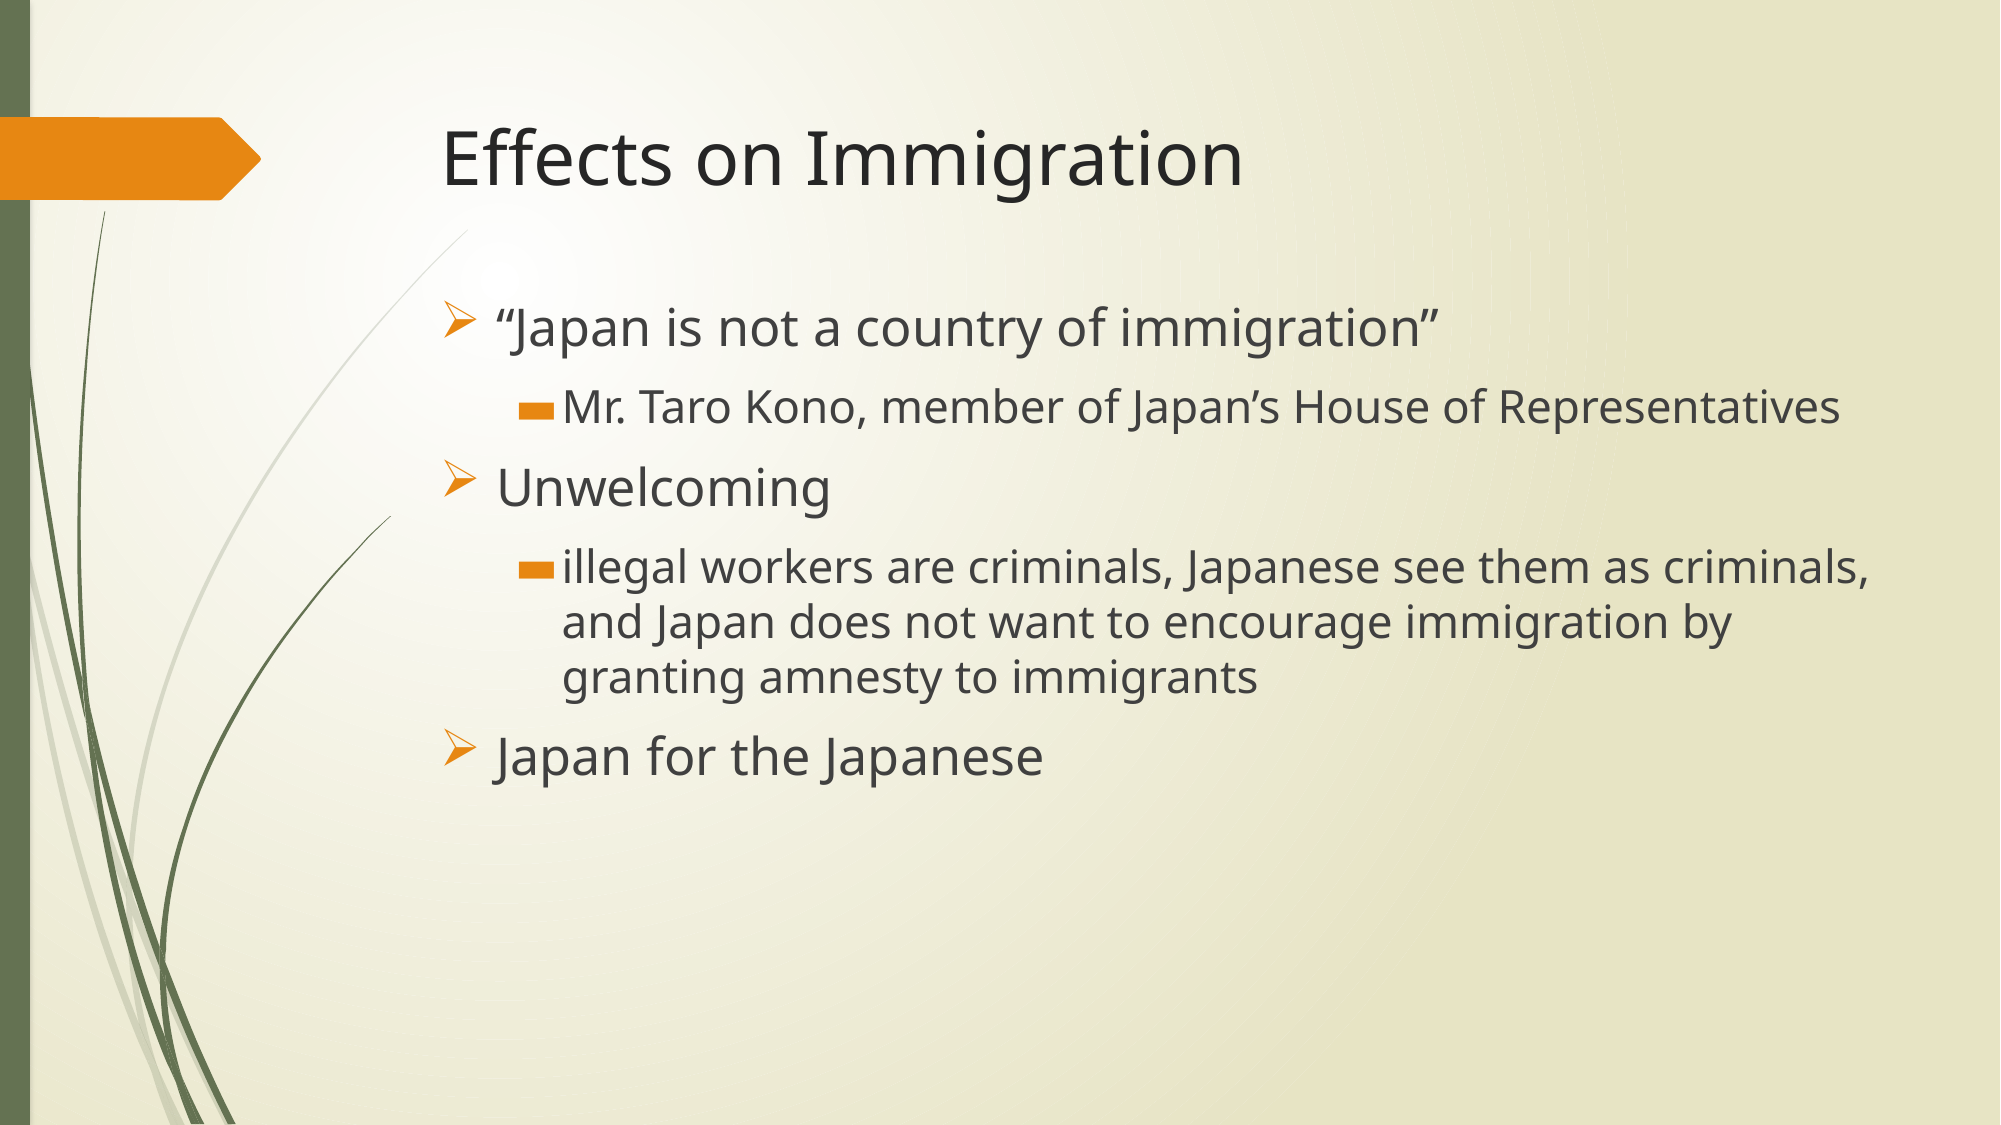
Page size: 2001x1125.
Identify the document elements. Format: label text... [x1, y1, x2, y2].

list “Japan is not a country of immigration” Mr. Taro Kono, member of Japan’s House of Representatives Unwelcoming illegal workers are criminals, Japanese see them as criminals, and Japan does not want to encourage immigration by granting amnesty to immigrants Japan for the Japanese [424, 287, 1888, 1059]
title Effects on Immigration [425, 102, 1888, 227]
